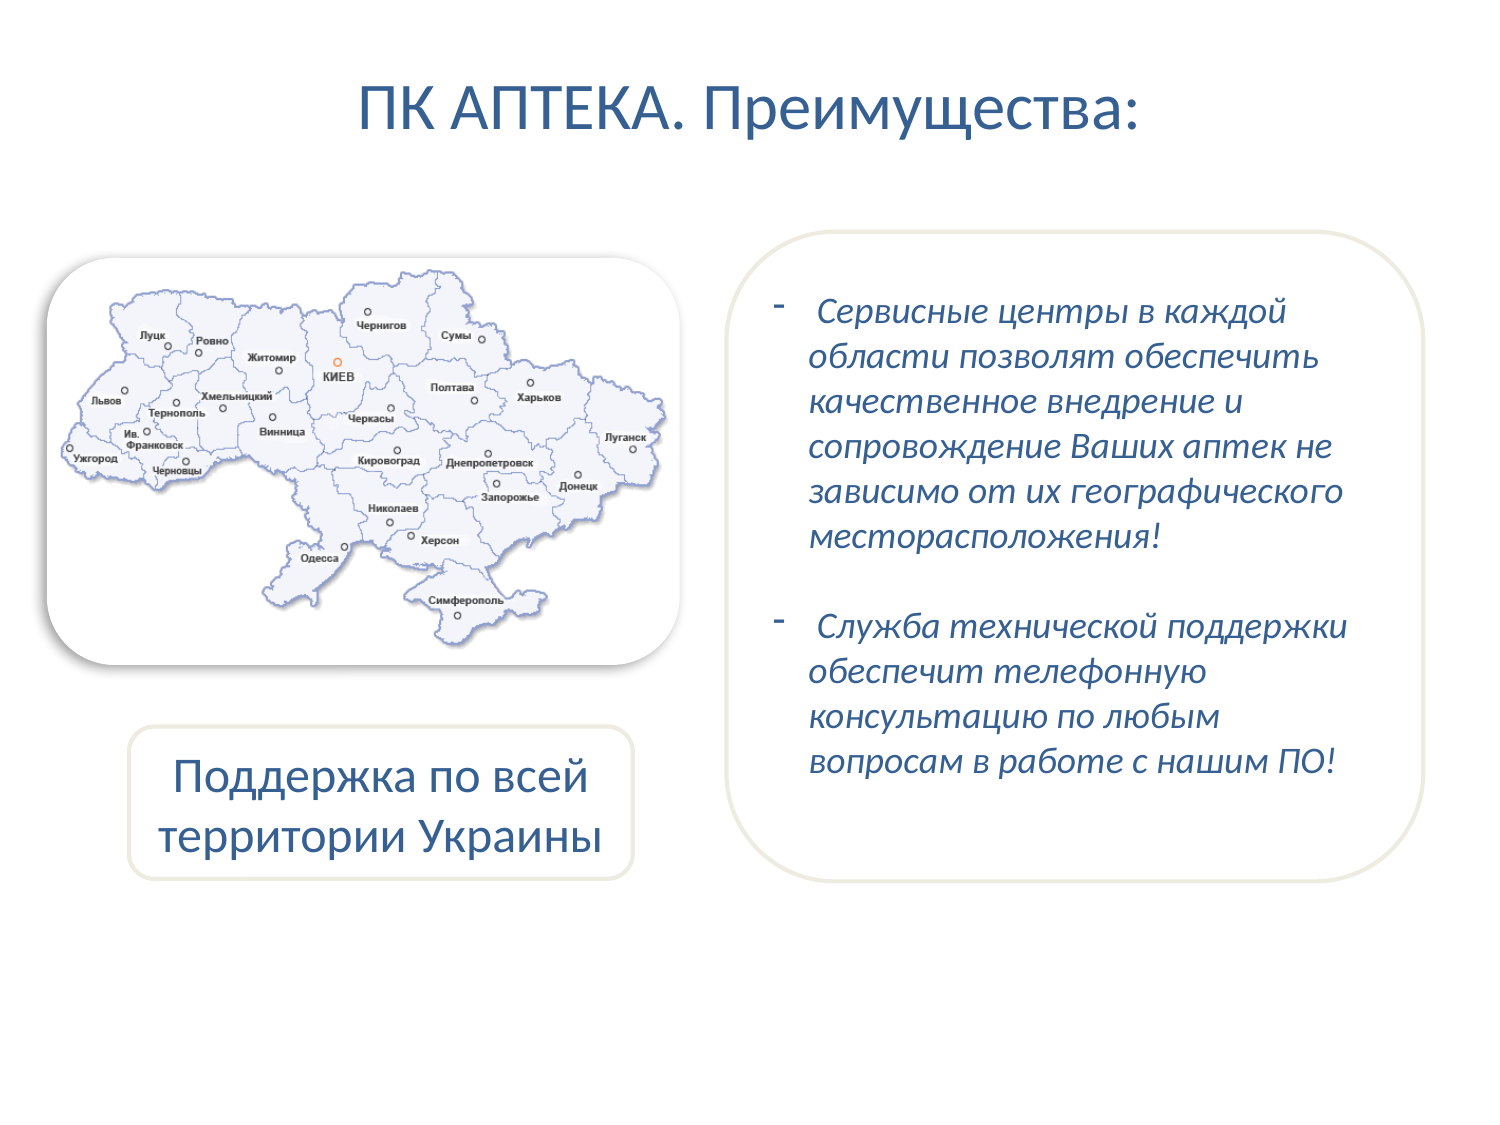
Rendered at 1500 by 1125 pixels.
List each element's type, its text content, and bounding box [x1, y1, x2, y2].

picture [46, 257, 680, 666]
text_box Поддержка по всей территории Украины [126, 724, 635, 881]
title ПК АПТЕКА. Преимущества: [75, 23, 1425, 183]
text_box Сервисные центры в каждой области позволят обеспечить качественное внедрение и сопровождение Ваших аптек не зависимо от их географического месторасположения! Служба технической поддержки обеспечит телефонную консультацию по любым вопросам в работе с нашим ПО! [724, 229, 1426, 884]
